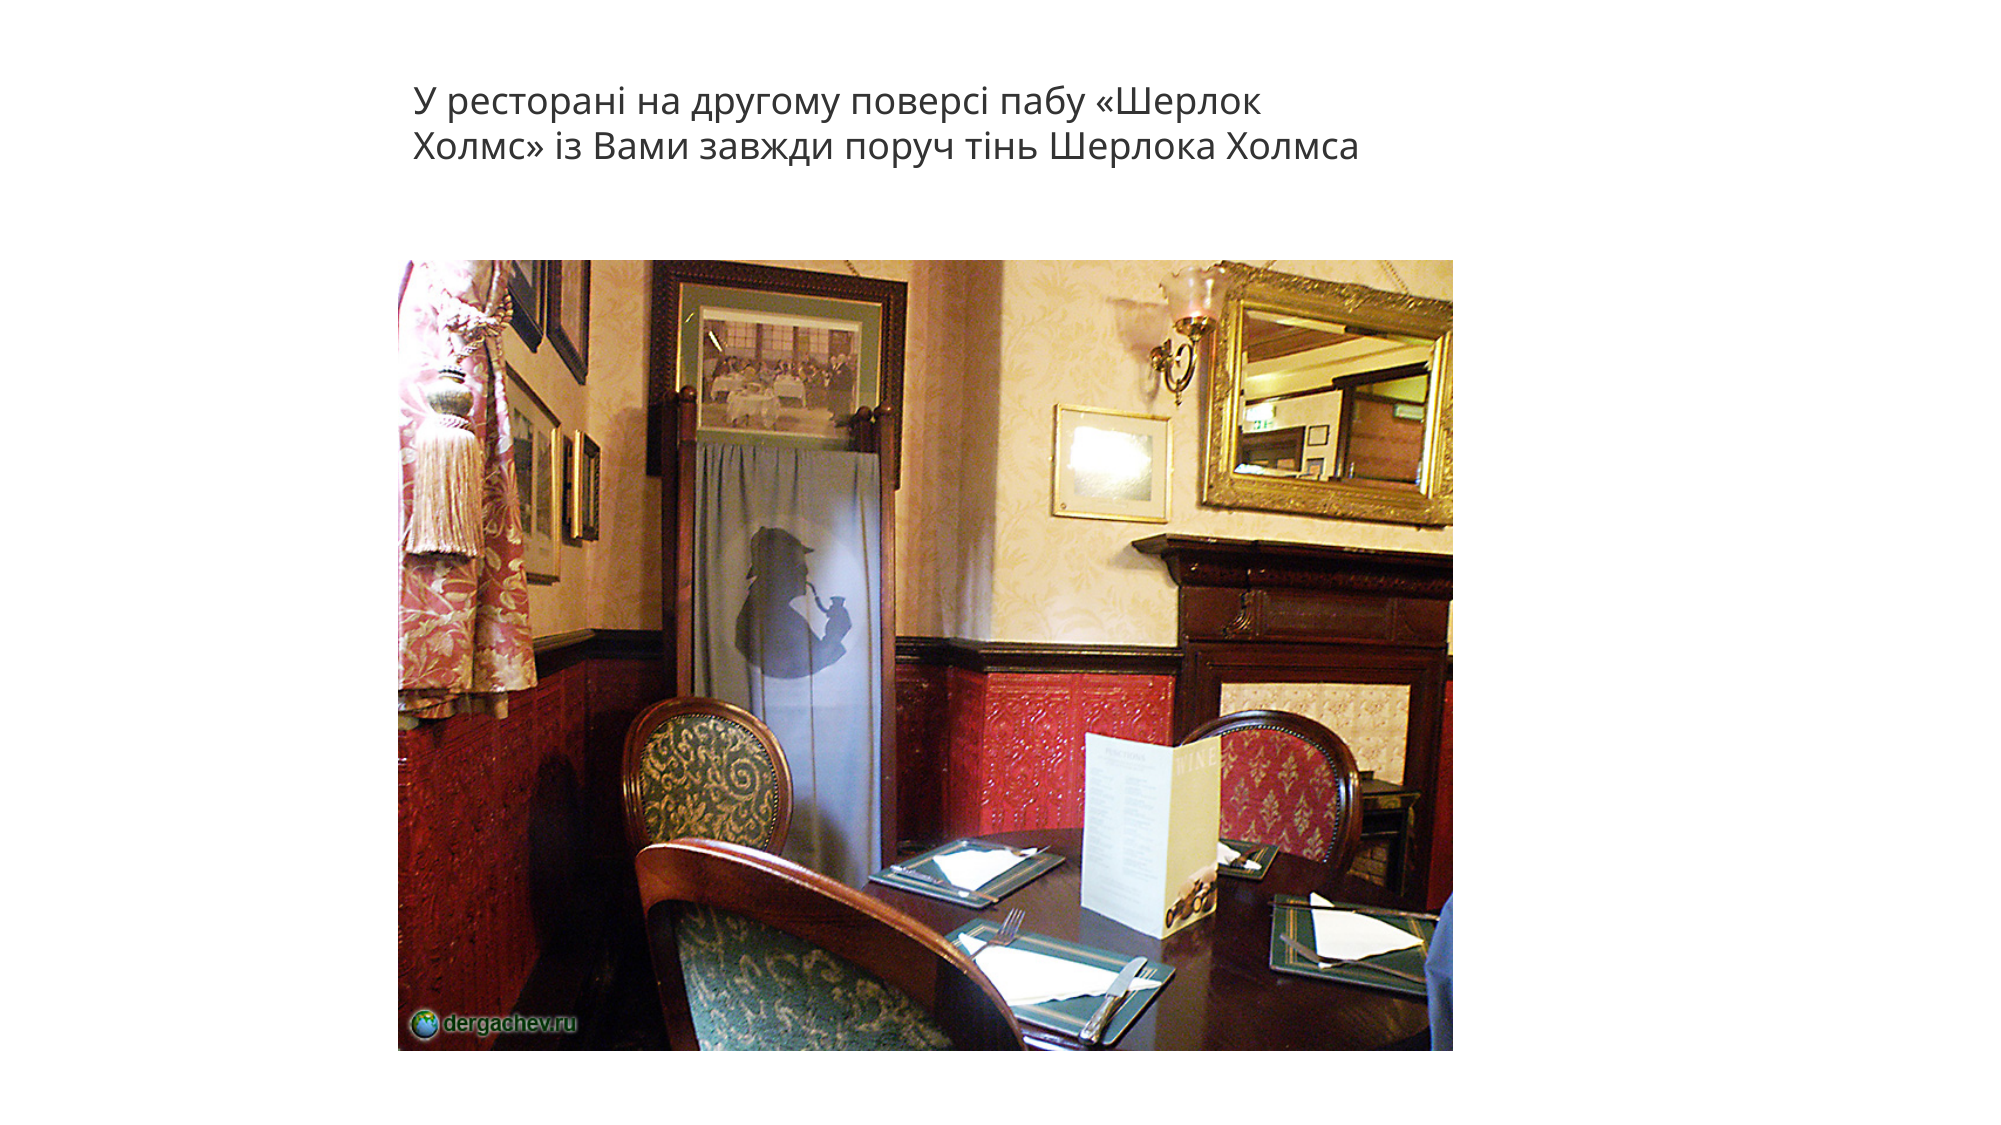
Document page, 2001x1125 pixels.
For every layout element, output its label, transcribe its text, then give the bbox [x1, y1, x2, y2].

text_box У ресторані на другому поверсі пабу «Шерлок Холмс» із Вами завжди поруч тінь Шерлока Холмса [398, 69, 1399, 175]
picture [398, 260, 1453, 1052]
